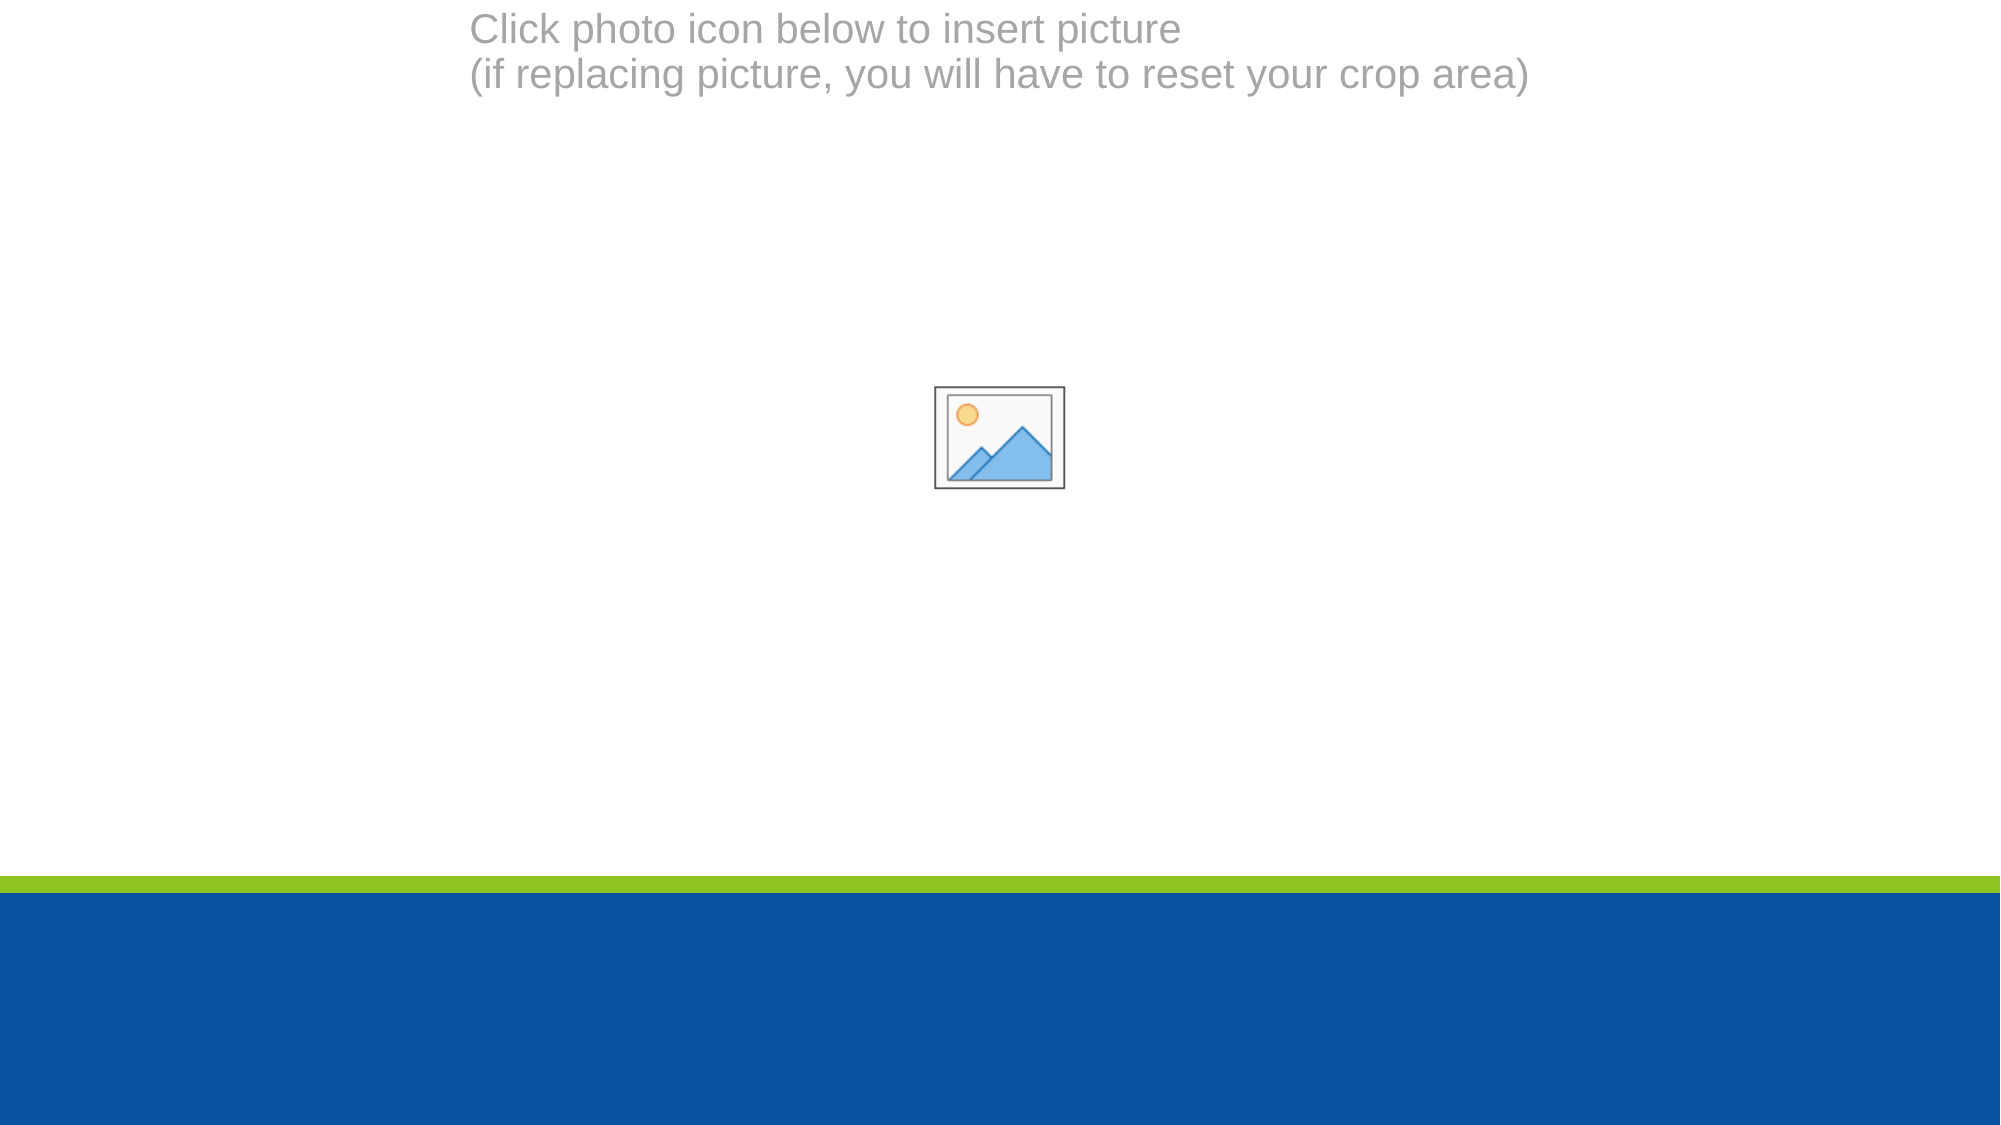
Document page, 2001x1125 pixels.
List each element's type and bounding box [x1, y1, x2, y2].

picture [0, 0, 2000, 876]
